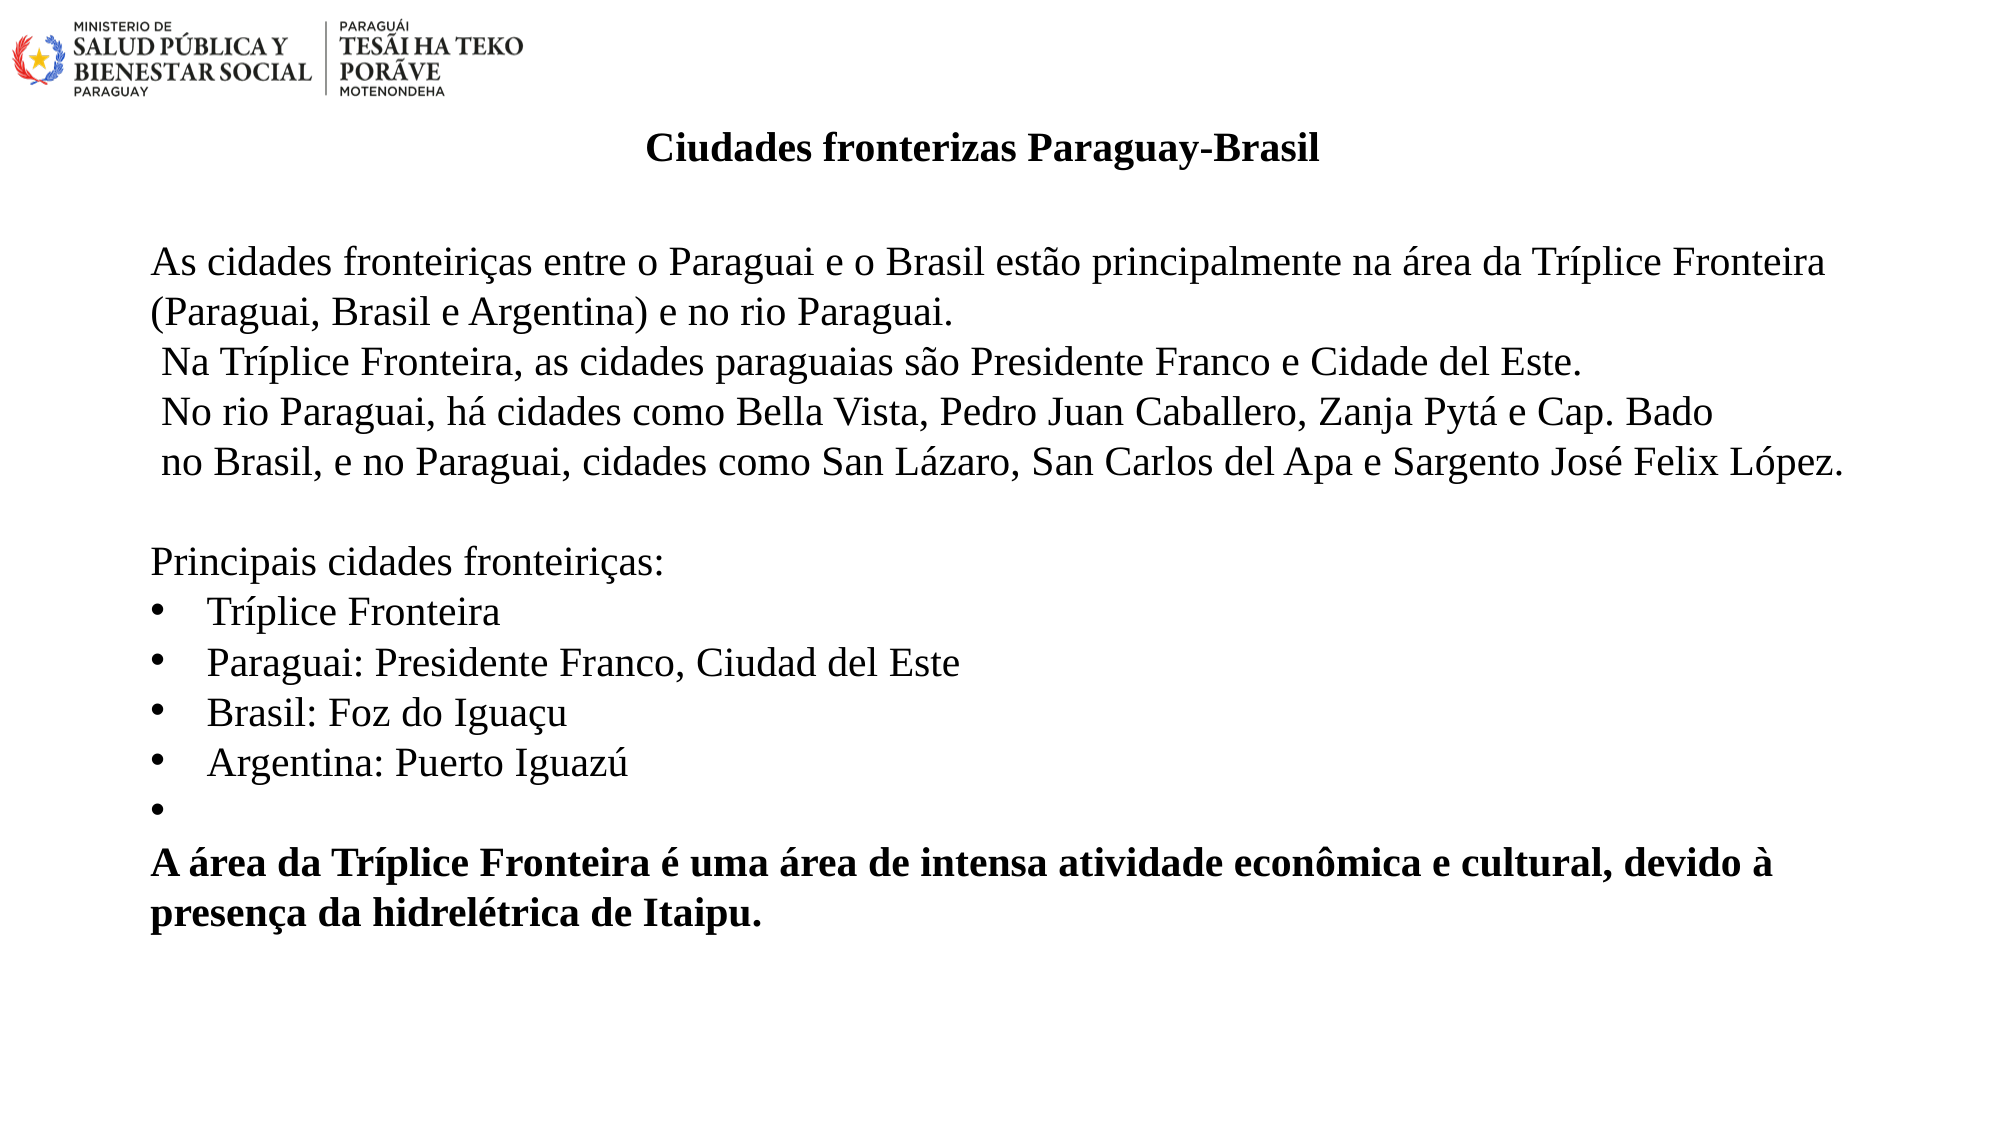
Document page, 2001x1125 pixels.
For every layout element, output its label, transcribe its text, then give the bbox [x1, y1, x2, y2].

text_box Ciudades fronterizas Paraguay-Brasil [630, 112, 1370, 178]
text_box As cidades fronteiriças entre o Paraguai e o Brasil estão principalmente na área da Tríplice Fronteira (Paraguai, Brasil e Argentina) e no rio Paraguai. Na Tríplice Fronteira, as cidades paraguaias são Presidente Franco e Cidade del Este. No rio Paraguai, há cidades como Bella Vista, Pedro Juan Caballero, Zanja Pytá e Cap. Bado no Brasil, e no Paraguai, cidades como San Lázaro, San Carlos del Apa e Sargento José Felix López. Principais cidades fronteiriças: Tríplice Fronteira Paraguai: Presidente Franco, Ciudad del Este Brasil: Foz do Iguaçu Argentina: Puerto Iguazú A área da Tríplice Fronteira é uma área de intensa atividade econômica e cultural, devido à presença da hidrelétrica de Itaipu. [135, 226, 1865, 942]
picture [0, 0, 536, 117]
